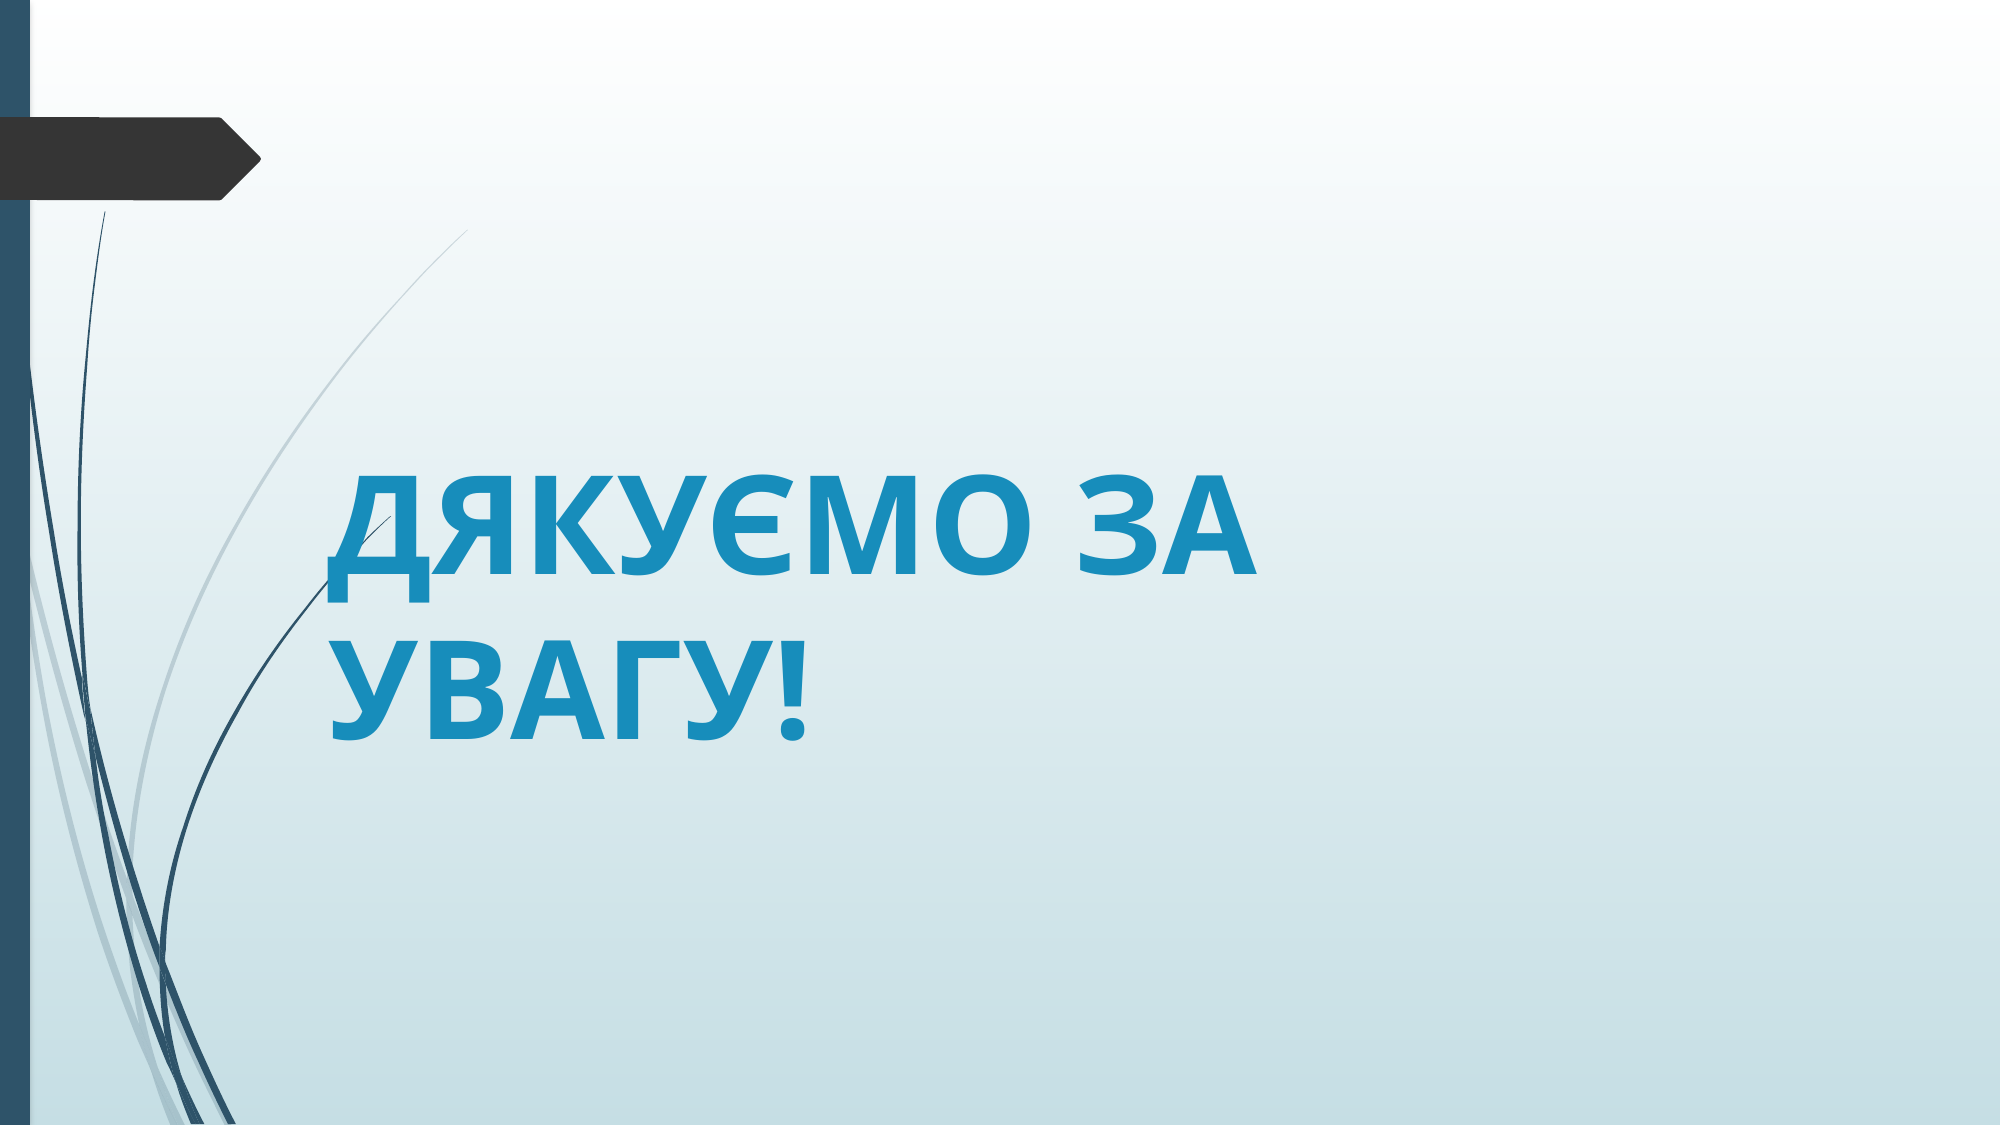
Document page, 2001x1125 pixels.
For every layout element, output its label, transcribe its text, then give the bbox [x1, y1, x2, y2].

title ДЯКУЄМО ЗА УВАГУ! [311, 429, 1775, 641]
